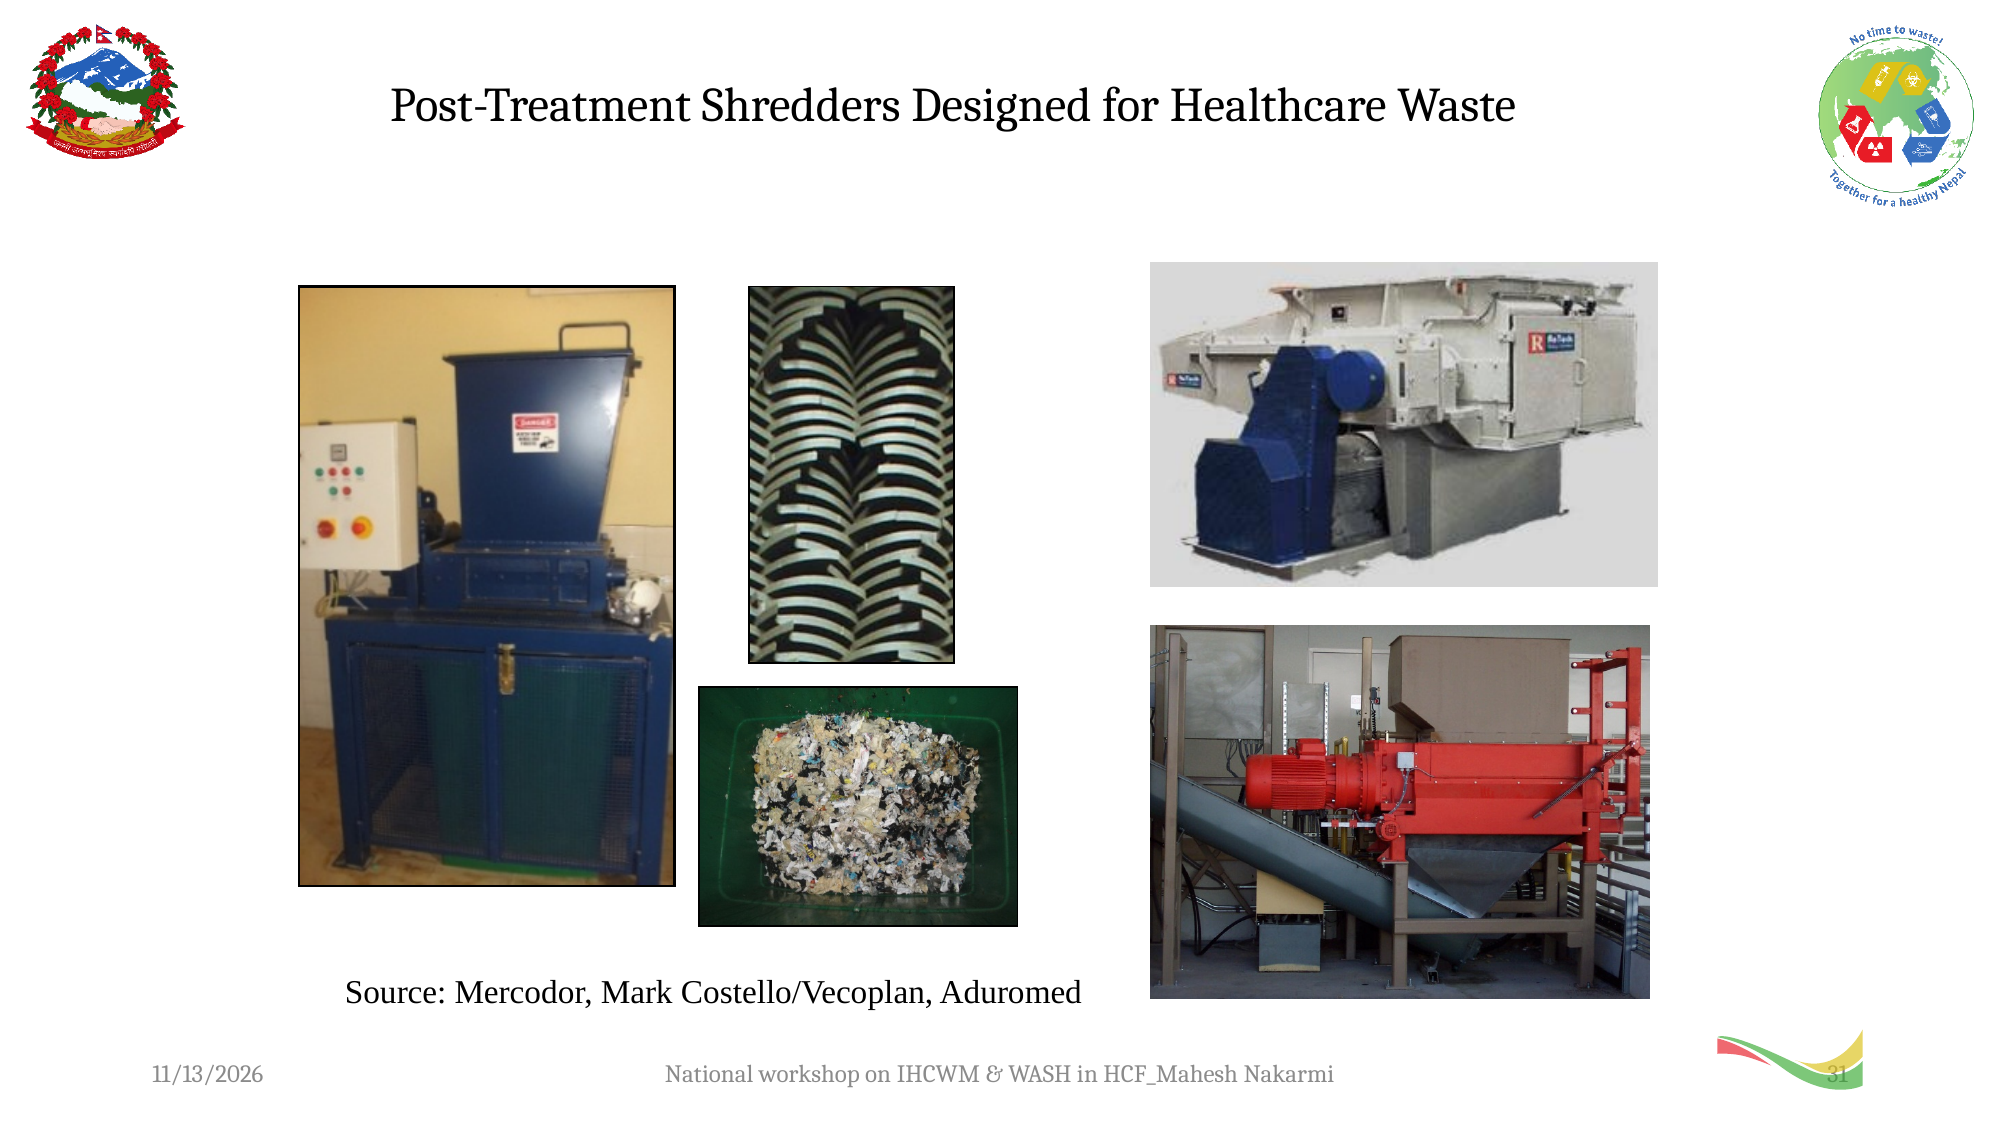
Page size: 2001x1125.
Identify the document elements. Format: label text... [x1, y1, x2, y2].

picture [1149, 624, 1650, 999]
picture [299, 287, 674, 885]
picture [1149, 262, 1658, 588]
text_box Source: Mercodor, Mark Costello/Vecoplan, Aduromed [330, 962, 1099, 1018]
picture [749, 287, 954, 663]
picture [1812, 22, 1978, 209]
slide_number 31 [1694, 1042, 1863, 1103]
footer National workshop on IHCWM & WASH in HCF_Mahesh Nakarmi [355, 1042, 1645, 1103]
picture [22, 22, 188, 161]
title Post-Treatment Shredders Designed for Healthcare Waste [375, 50, 1638, 163]
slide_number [137, 1042, 334, 1103]
picture [699, 687, 1017, 925]
